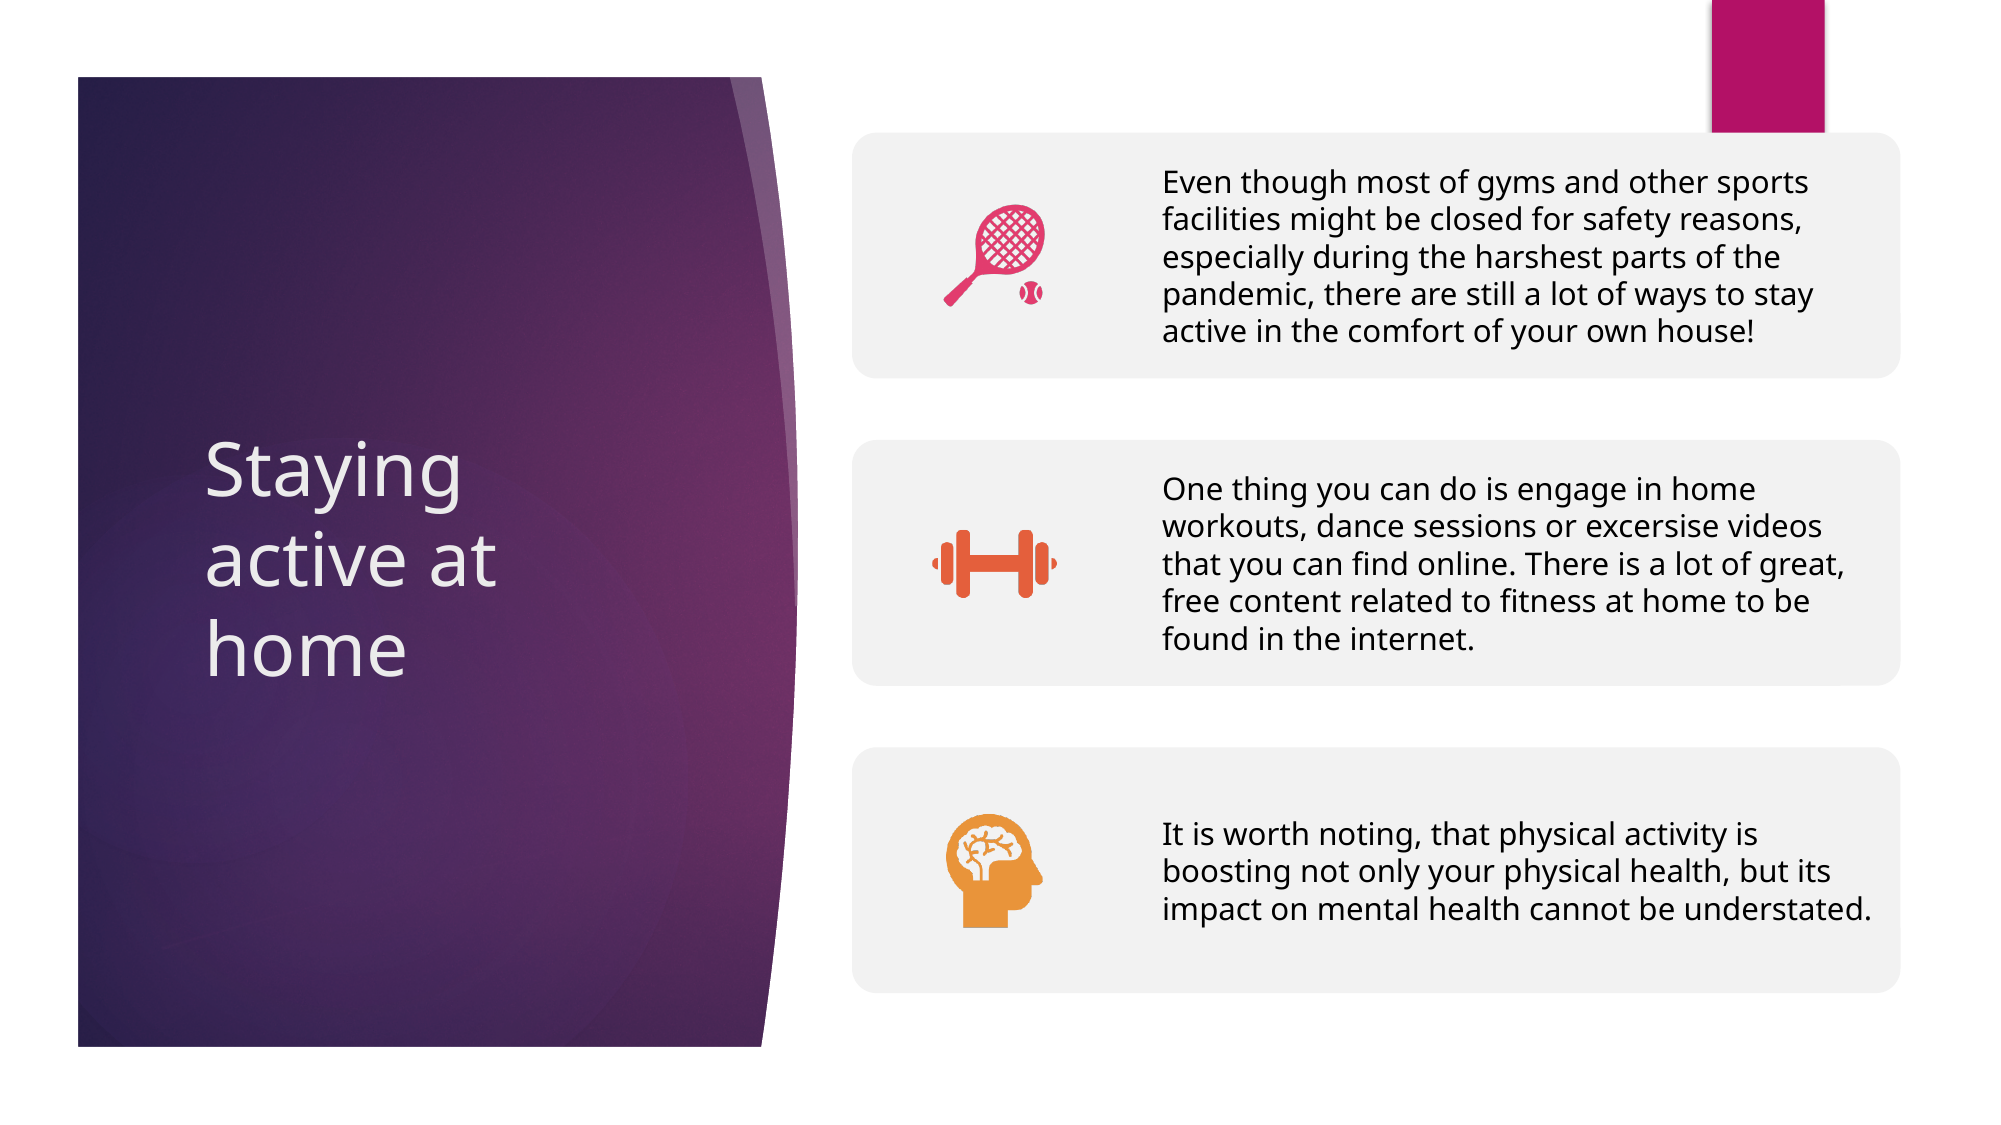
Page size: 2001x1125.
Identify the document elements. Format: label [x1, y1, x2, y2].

list [851, 132, 1901, 994]
text_box [0, 0, 2000, 1125]
